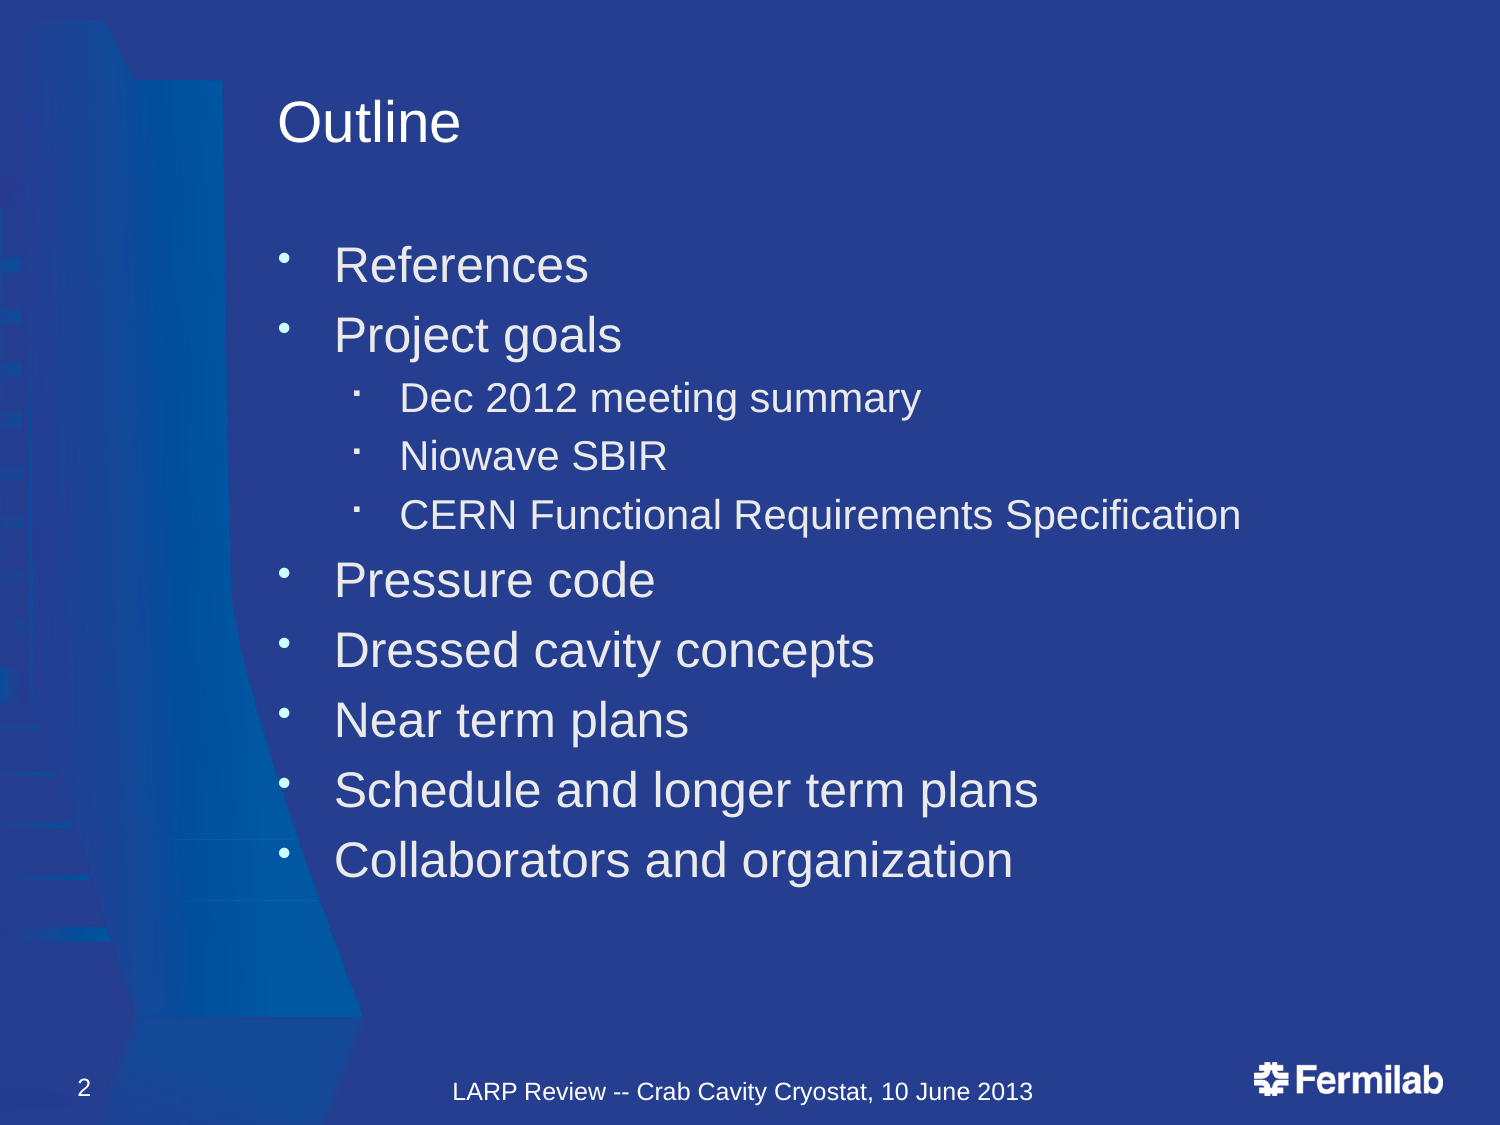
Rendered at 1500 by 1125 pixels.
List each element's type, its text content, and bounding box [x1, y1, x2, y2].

title Outline [262, 37, 1438, 200]
footer LARP Review -- Crab Cavity Cryostat, 10 June 2013 [437, 1037, 1063, 1113]
list References Project goals Dec 2012 meeting summary Niowave SBIR CERN Functional Requirements Specification Pressure code Dressed cavity concepts Near term plans Schedule and longer term plans Collaborators and organization [262, 224, 1438, 1000]
picture [0, 0, 1500, 1125]
slide_number 2 [62, 1034, 375, 1110]
